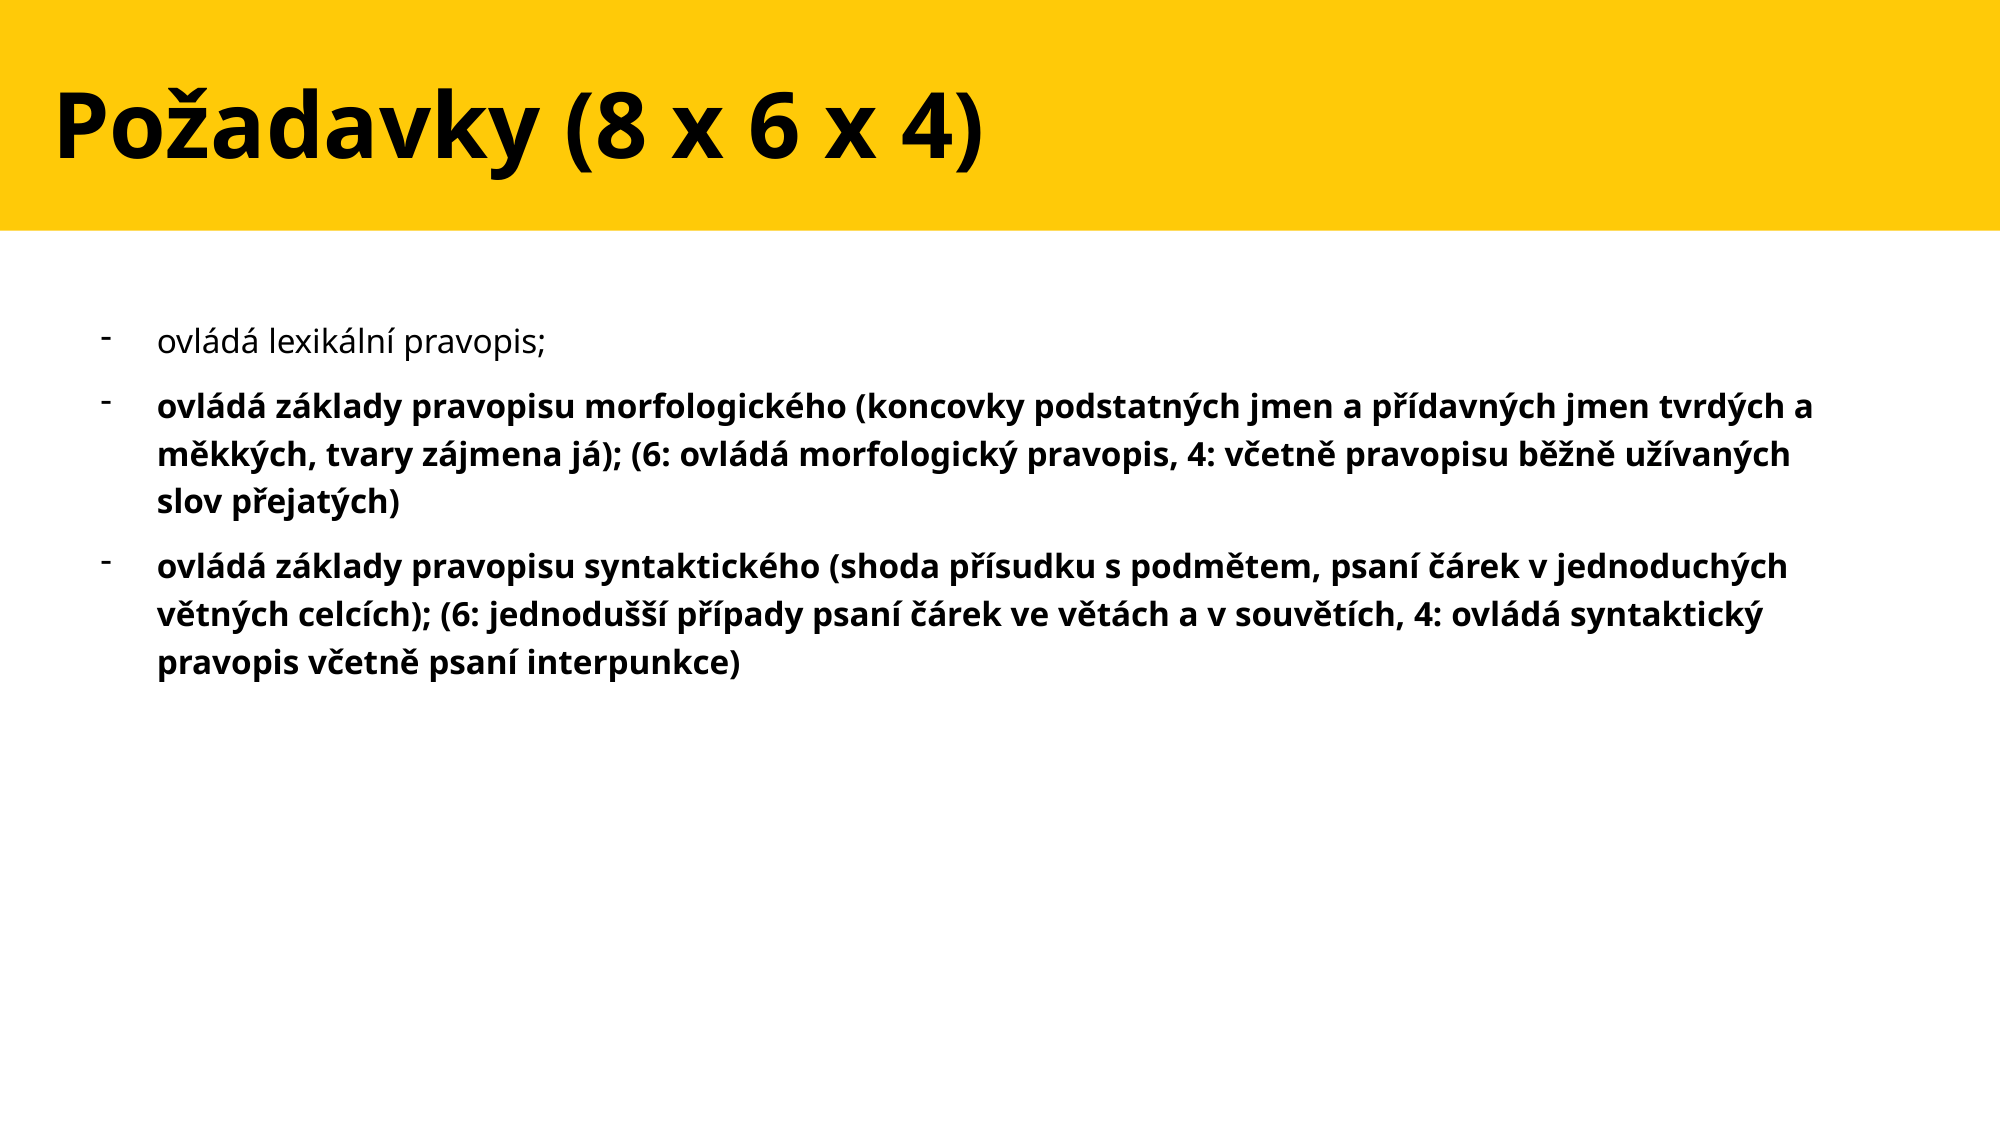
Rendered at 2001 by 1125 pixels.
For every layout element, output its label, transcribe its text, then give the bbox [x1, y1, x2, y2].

list ovládá lexikální pravopis; ovládá základy pravopisu morfologického (koncovky podstatných jmen a přídavných jmen tvrdých a měkkých, tvary zájmena já); (6: ovládá morfologický pravopis, 4: včetně pravopisu běžně užívaných slov přejatých) ovládá základy pravopisu syntaktického (shoda přísudku s podmětem, psaní čárek v jednoduchých větných celcích); (6: jednodušší případy psaní čárek ve větách a v souvětích, 4: ovládá syntaktický pravopis včetně psaní interpunkce) [85, 304, 1838, 1050]
list Požadavky (8 x 6 x 4) [52, 79, 1470, 210]
